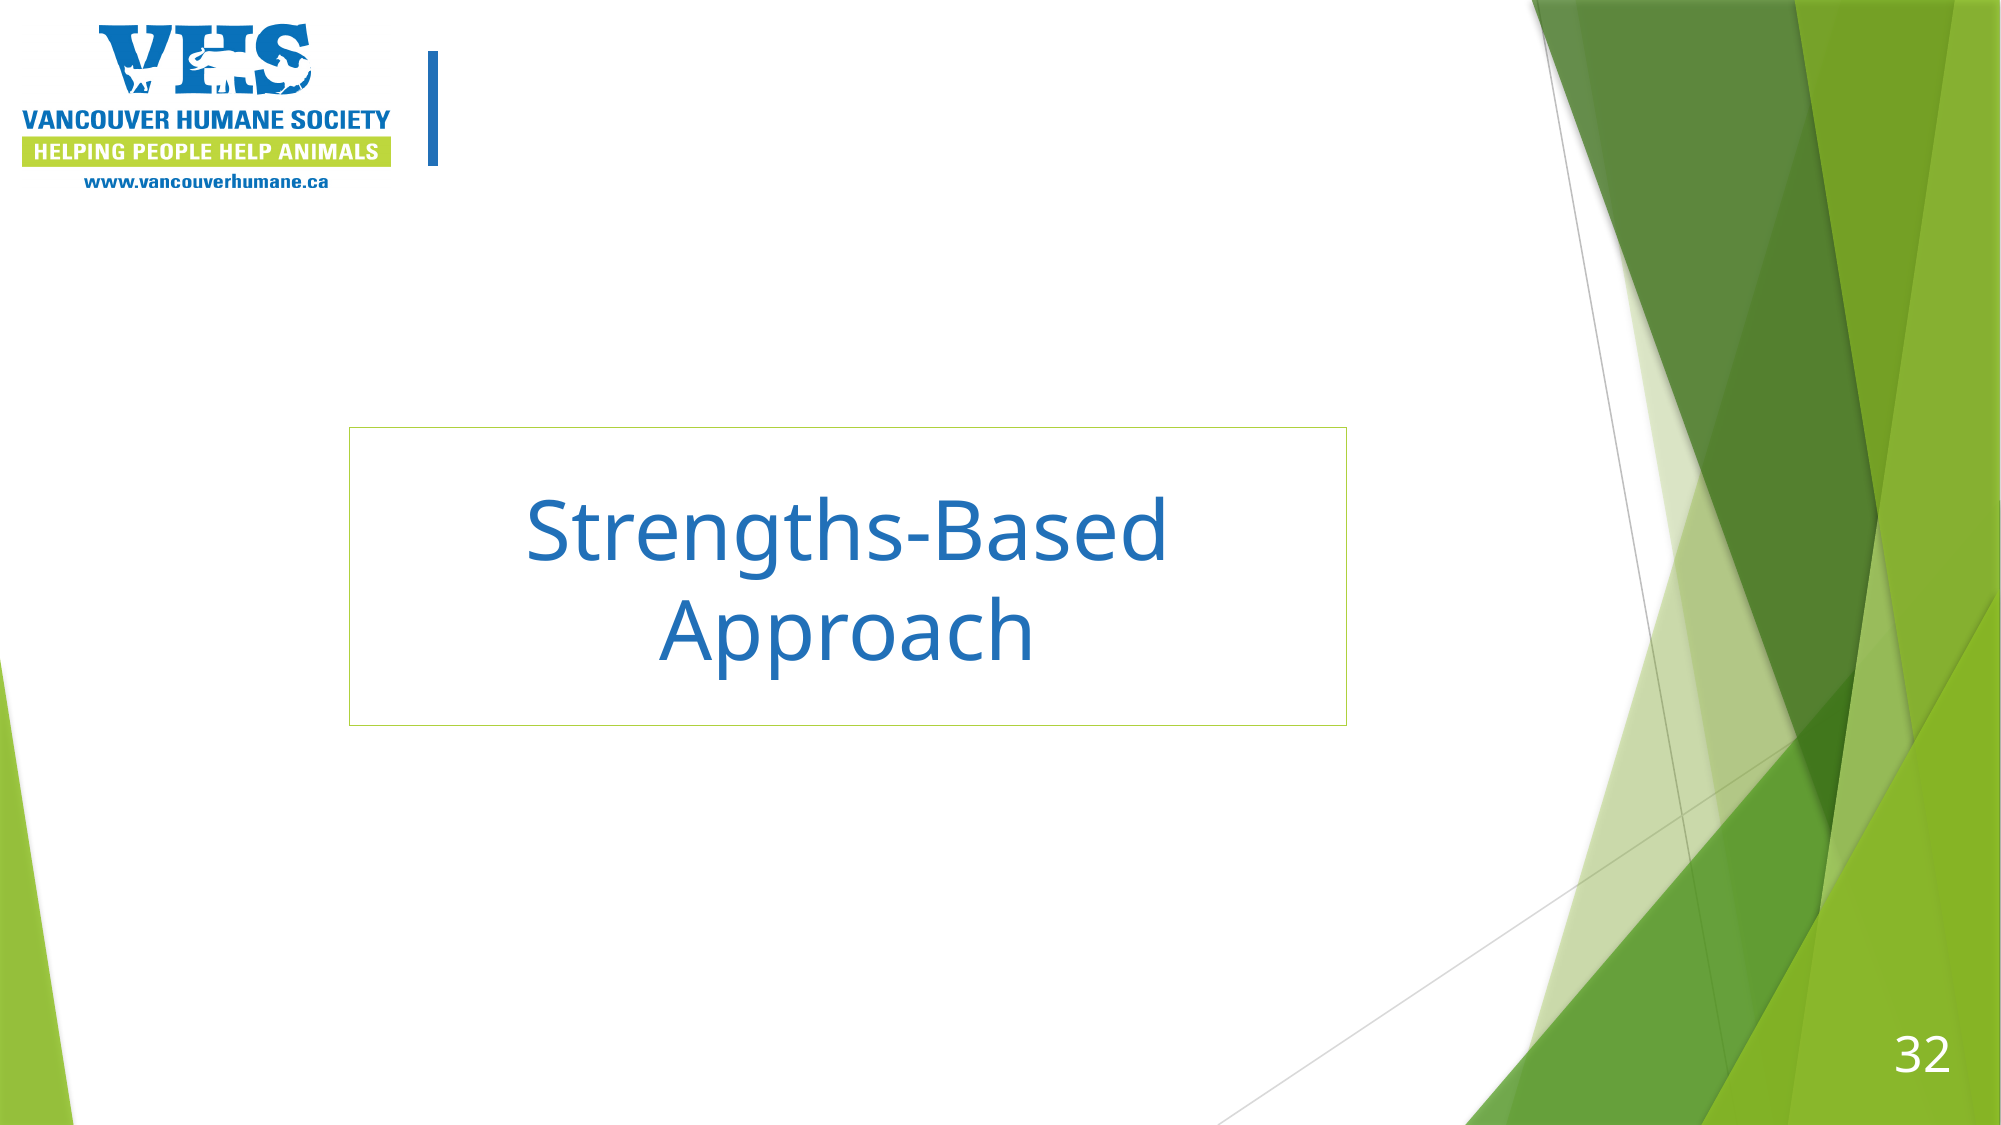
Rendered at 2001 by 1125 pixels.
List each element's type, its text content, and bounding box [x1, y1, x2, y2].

title Strengths-Based Approach [349, 427, 1347, 726]
slide_number 32 [1854, 1026, 1967, 1087]
picture [22, 17, 391, 188]
